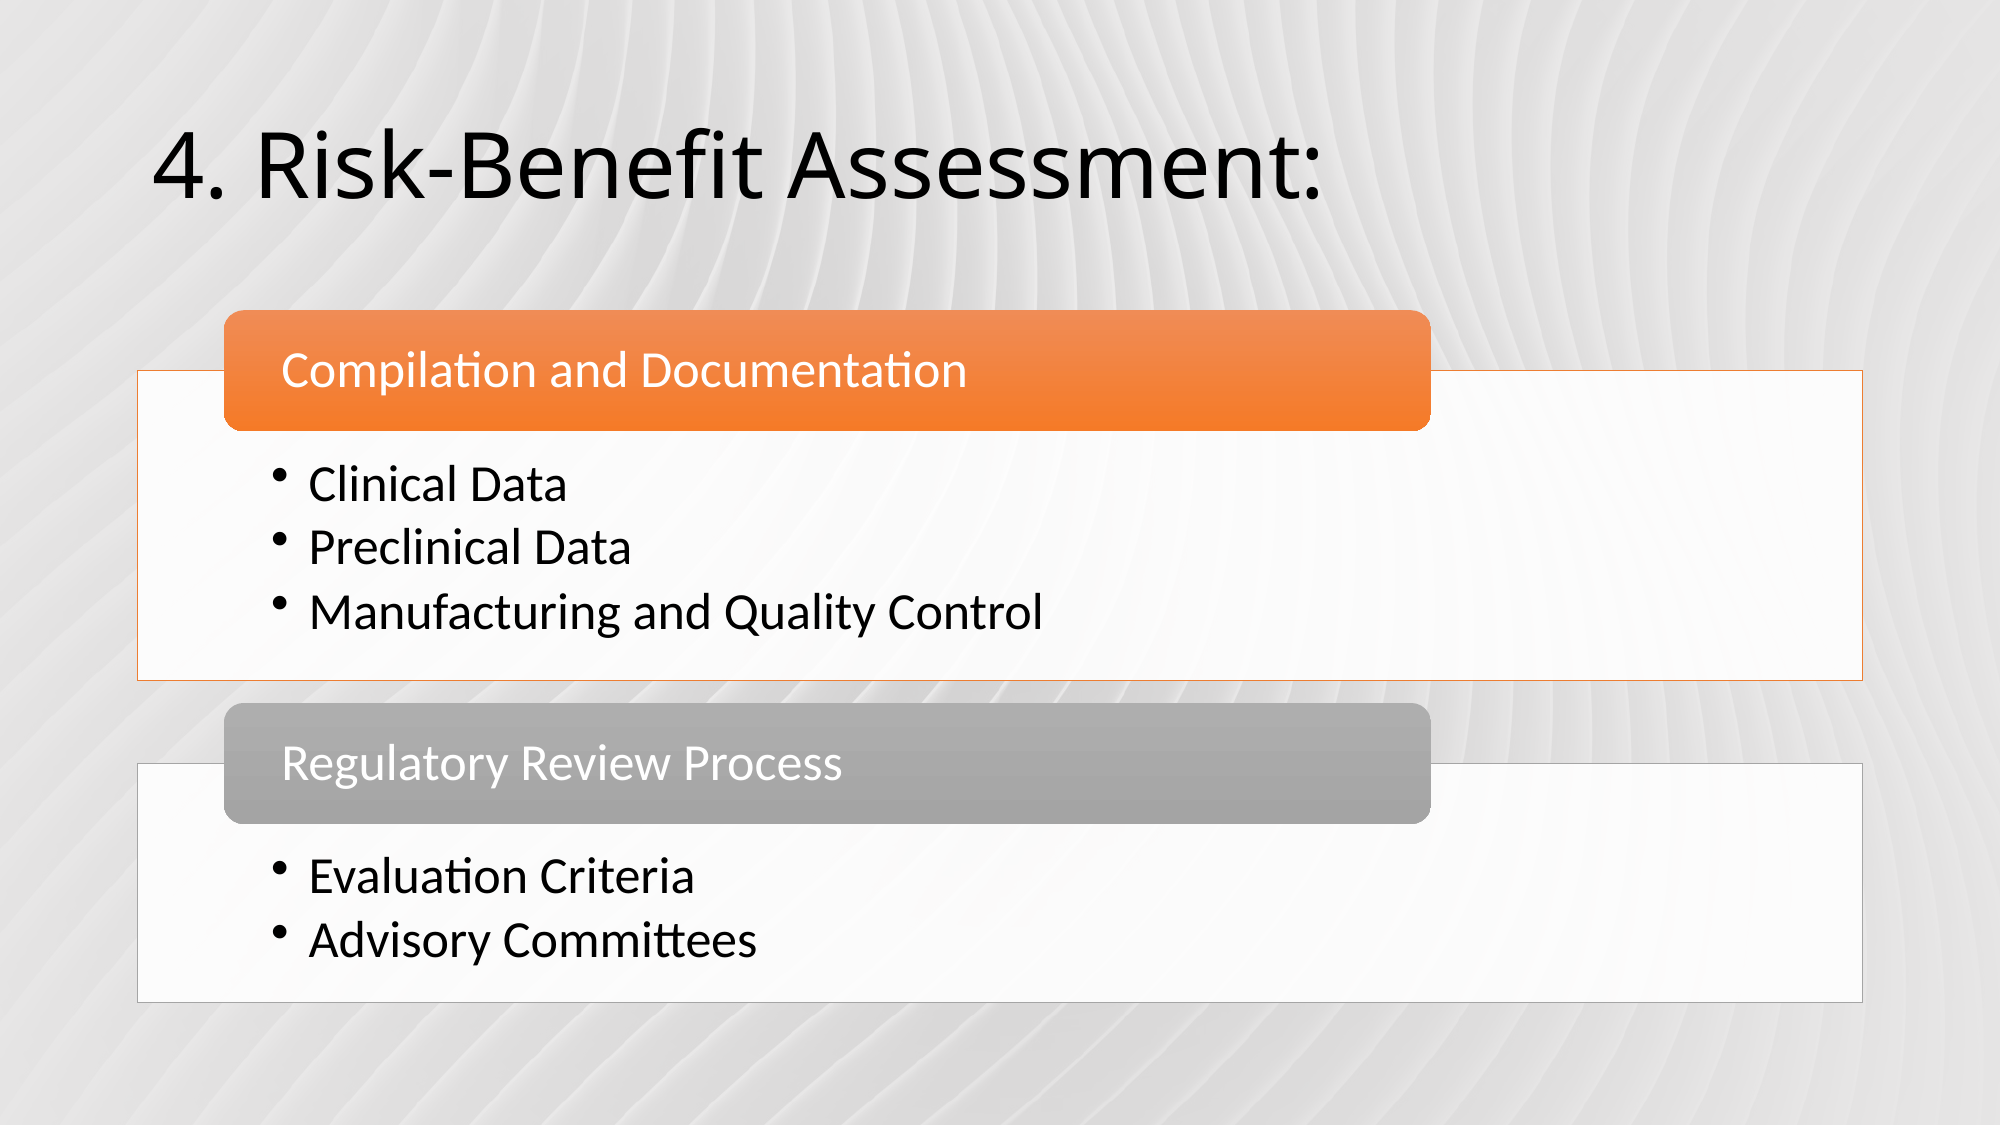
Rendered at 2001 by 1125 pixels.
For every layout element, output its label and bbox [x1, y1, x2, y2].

list [137, 299, 1863, 1014]
picture [0, 0, 2000, 1125]
